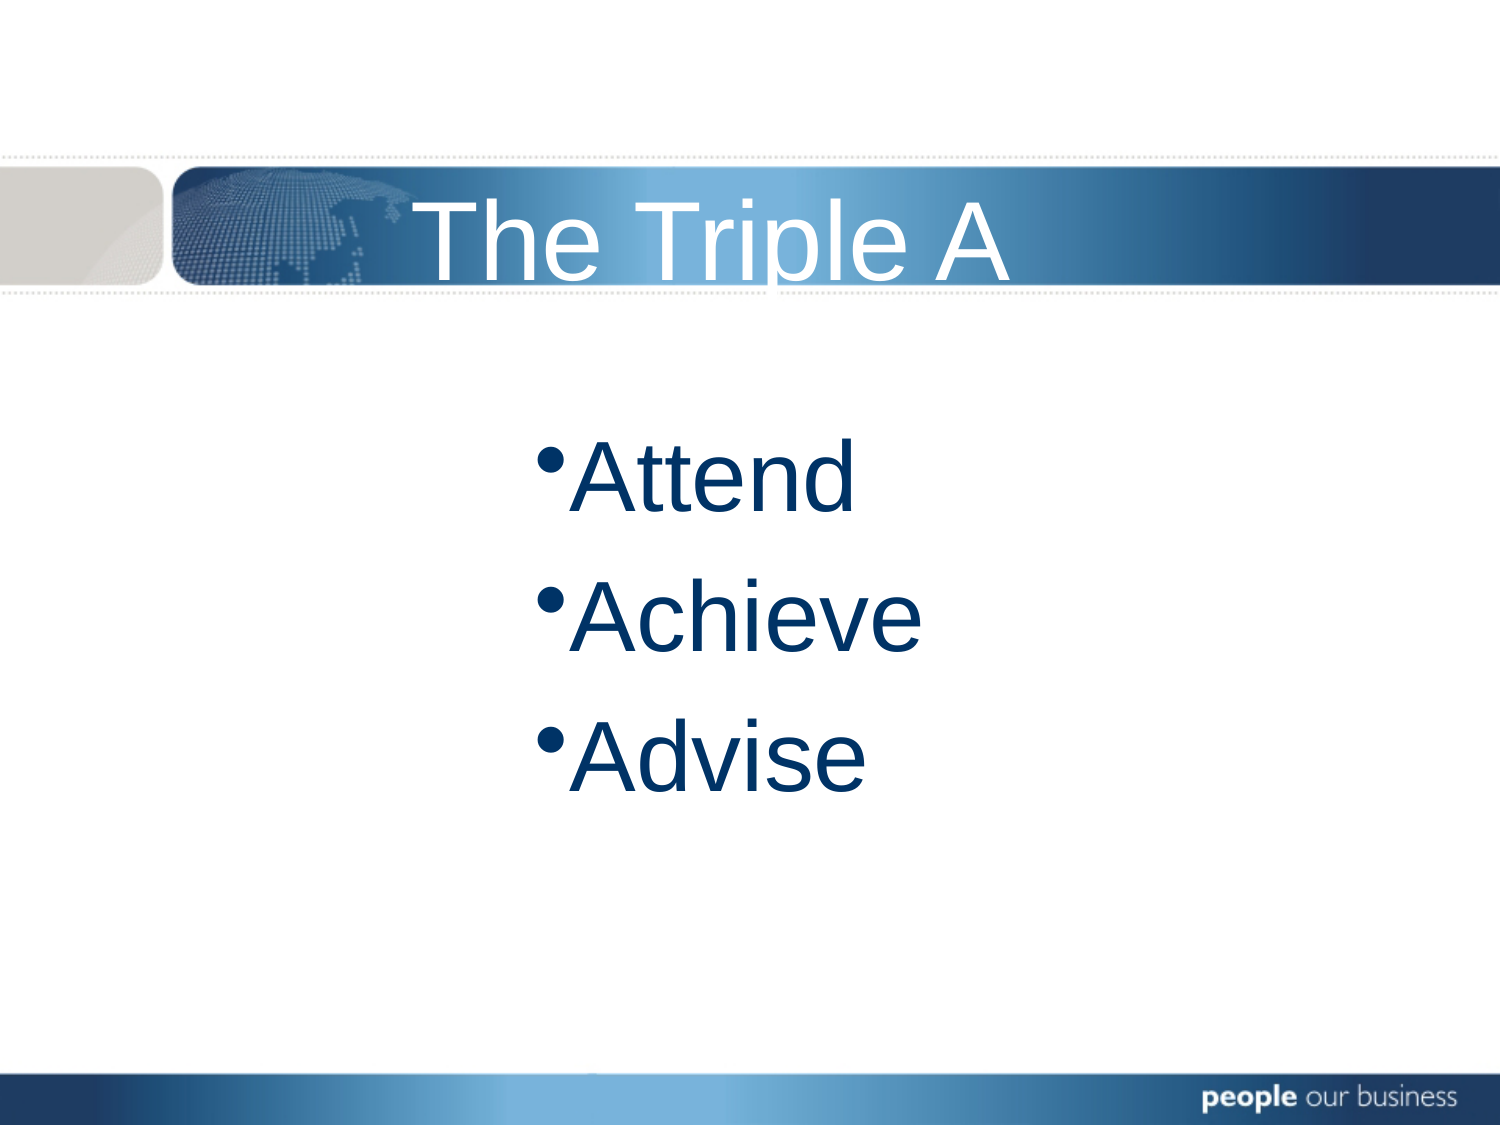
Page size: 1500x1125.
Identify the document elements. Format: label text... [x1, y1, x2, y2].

list Attend Achieve Advise [76, 314, 1427, 1010]
picture [0, 1, 1500, 1125]
title The Triple A [395, 160, 1366, 256]
